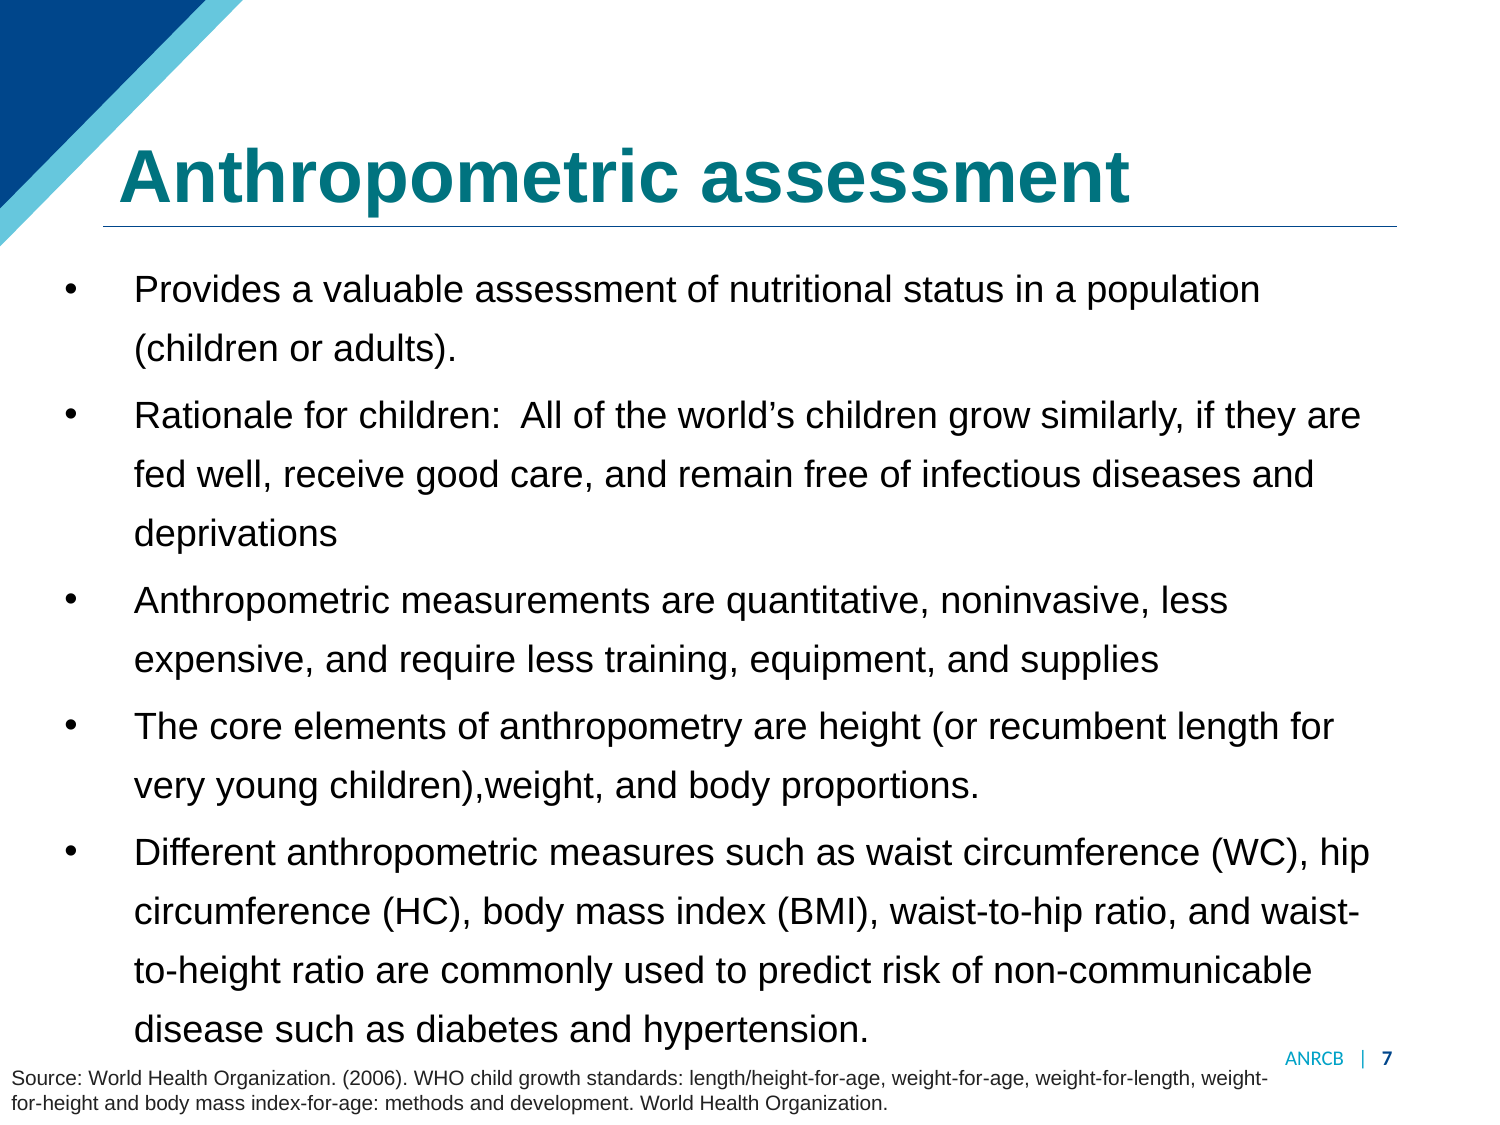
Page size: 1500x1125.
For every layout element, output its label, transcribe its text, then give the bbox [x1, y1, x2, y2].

text_box Source: World Health Organization. (2006). WHO child growth standards: length/height-for-age, weight-for-age, weight-for-length, weight-for-height and body mass index-for-age: methods and development. World Health Organization. [0, 1057, 1284, 1122]
title Anthropometric assessment [103, 59, 1397, 227]
slide_number ANRCB | 7 [1159, 1041, 1408, 1073]
list Provides a valuable assessment of nutritional status in a population (children or adults). Rationale for children: All of the world’s children grow similarly, if they are fed well, receive good care, and remain free of infectious diseases and deprivations Anthropometric measurements are quantitative, noninvasive, less expensive, and require less training, equipment, and supplies The core elements of anthropometry are height (or recumbent length for very young children),weight, and body proportions. Different anthropometric measures such as waist circumference (WC), hip circumference (HC), body mass index (BMI), waist-to-hip ratio, and waist-to-height ratio are commonly used to predict risk of non-communicable disease such as diabetes and hypertension. [49, 244, 1397, 1057]
